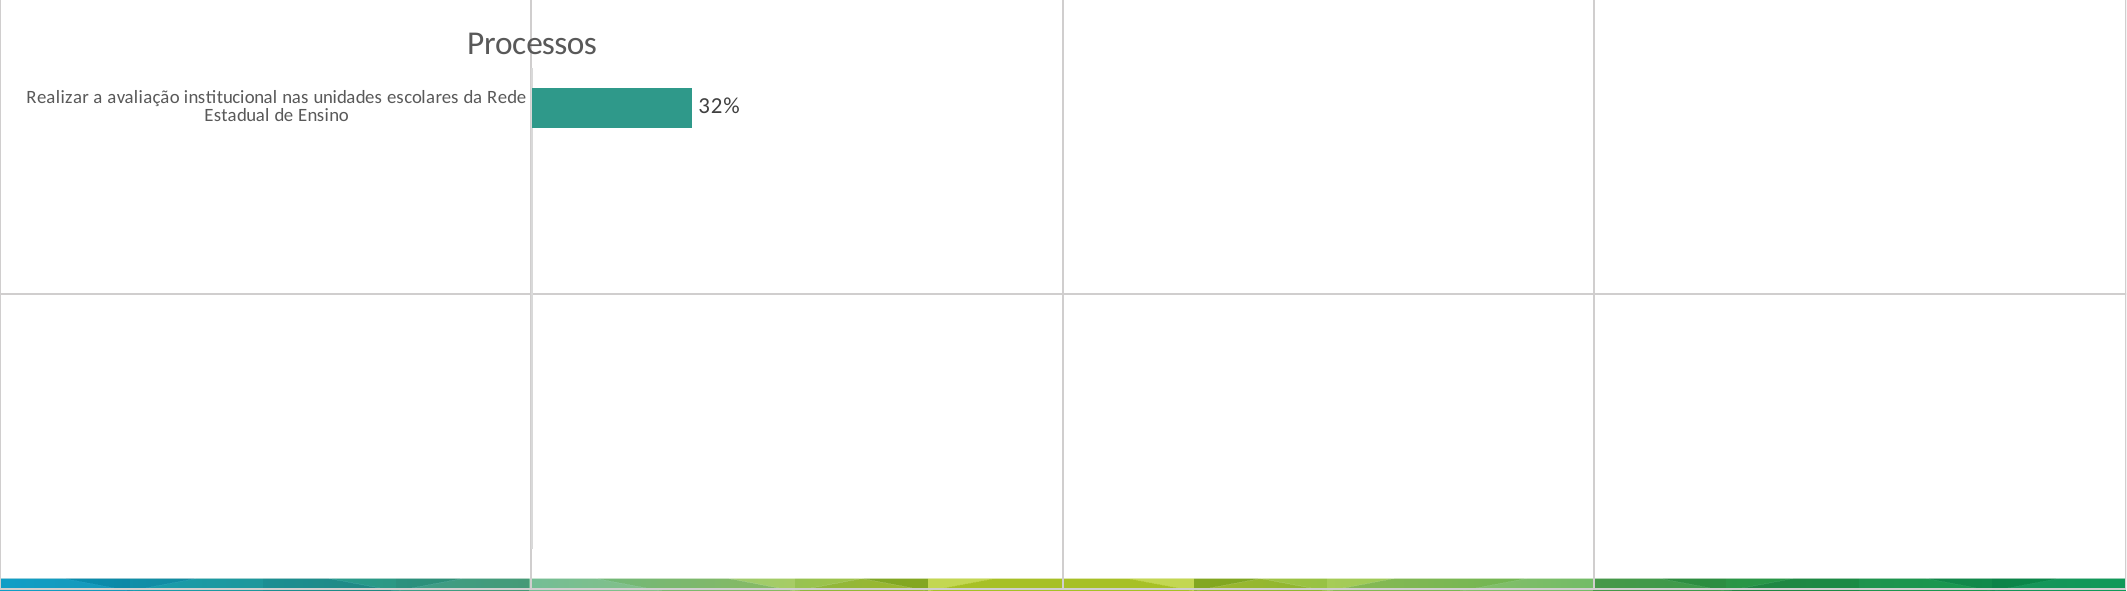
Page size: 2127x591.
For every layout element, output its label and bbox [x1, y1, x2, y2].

picture [1595, 578, 2125, 588]
picture [1, 578, 108, 588]
picture [1064, 578, 1593, 588]
chart [0, 0, 1064, 573]
picture [131, 578, 530, 588]
picture [532, 578, 1062, 588]
